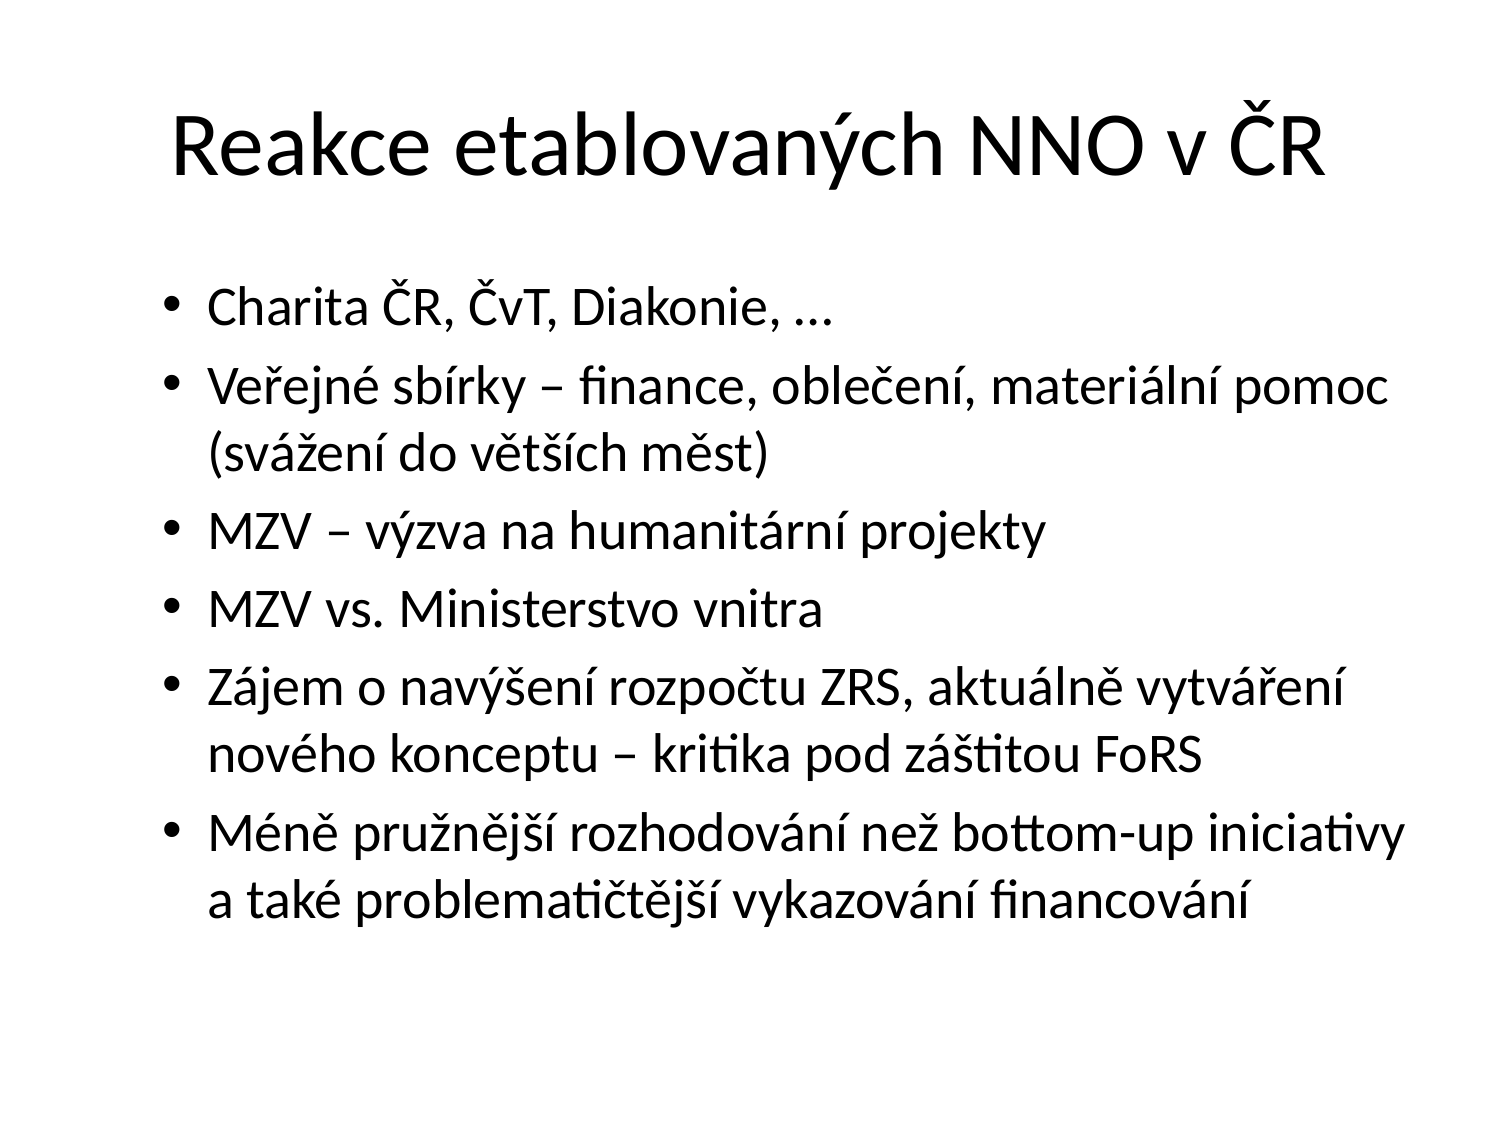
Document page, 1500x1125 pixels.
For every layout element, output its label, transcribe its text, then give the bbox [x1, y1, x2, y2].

title Reakce etablovaných NNO v ČR [75, 45, 1425, 233]
list Charita ČR, ČvT, Diakonie, … Veřejné sbírky – finance, oblečení, materiální pomoc (svážení do větších měst) MZV – výzva na humanitární projekty MZV vs. Ministerstvo vnitra Zájem o navýšení rozpočtu ZRS, aktuálně vytváření nového konceptu – kritika pod záštitou FoRS Méně pružnější rozhodování než bottom-up iniciativy a také problematičtější vykazování financování [75, 262, 1425, 1005]
